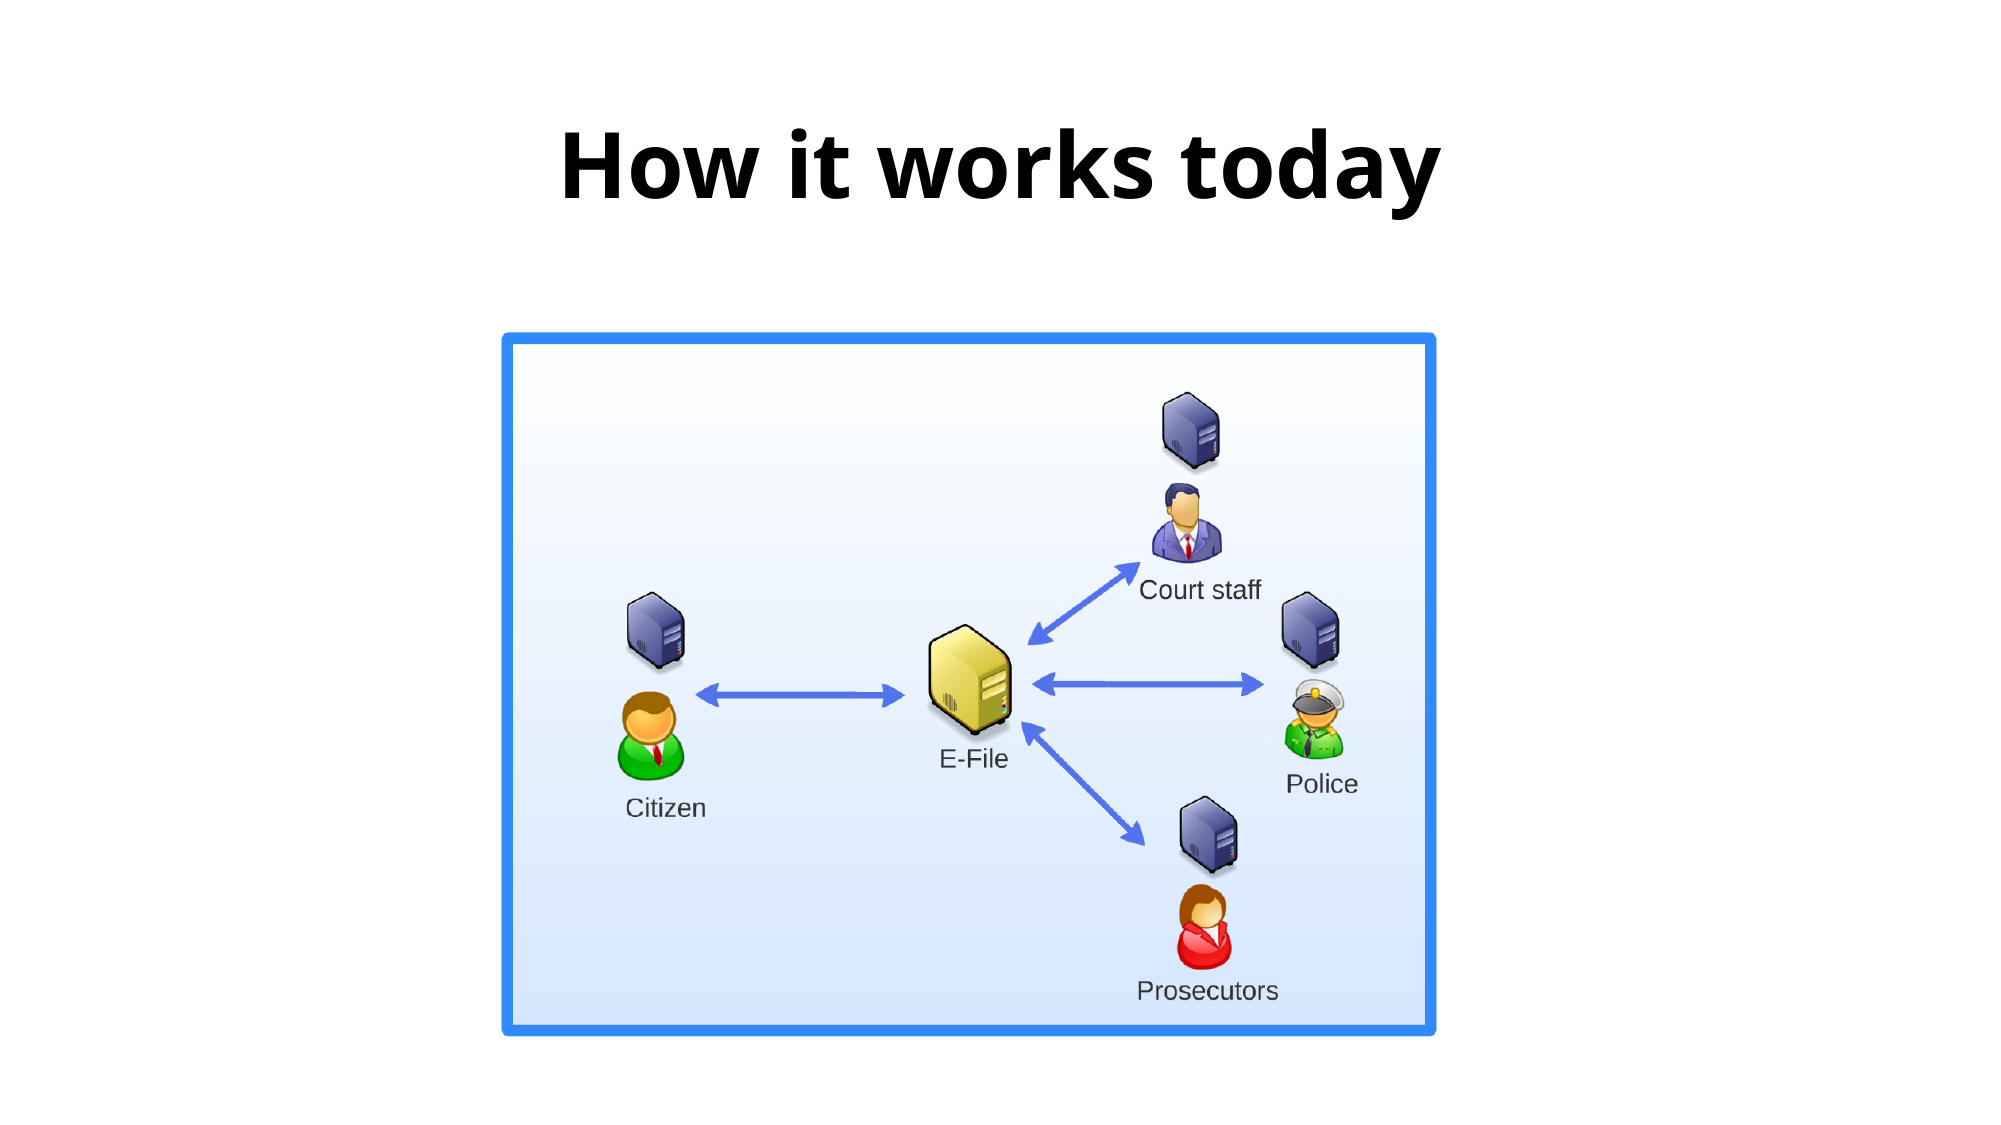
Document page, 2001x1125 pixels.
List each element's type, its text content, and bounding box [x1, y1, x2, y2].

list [496, 329, 1863, 1043]
title How it works today [137, 59, 1863, 278]
